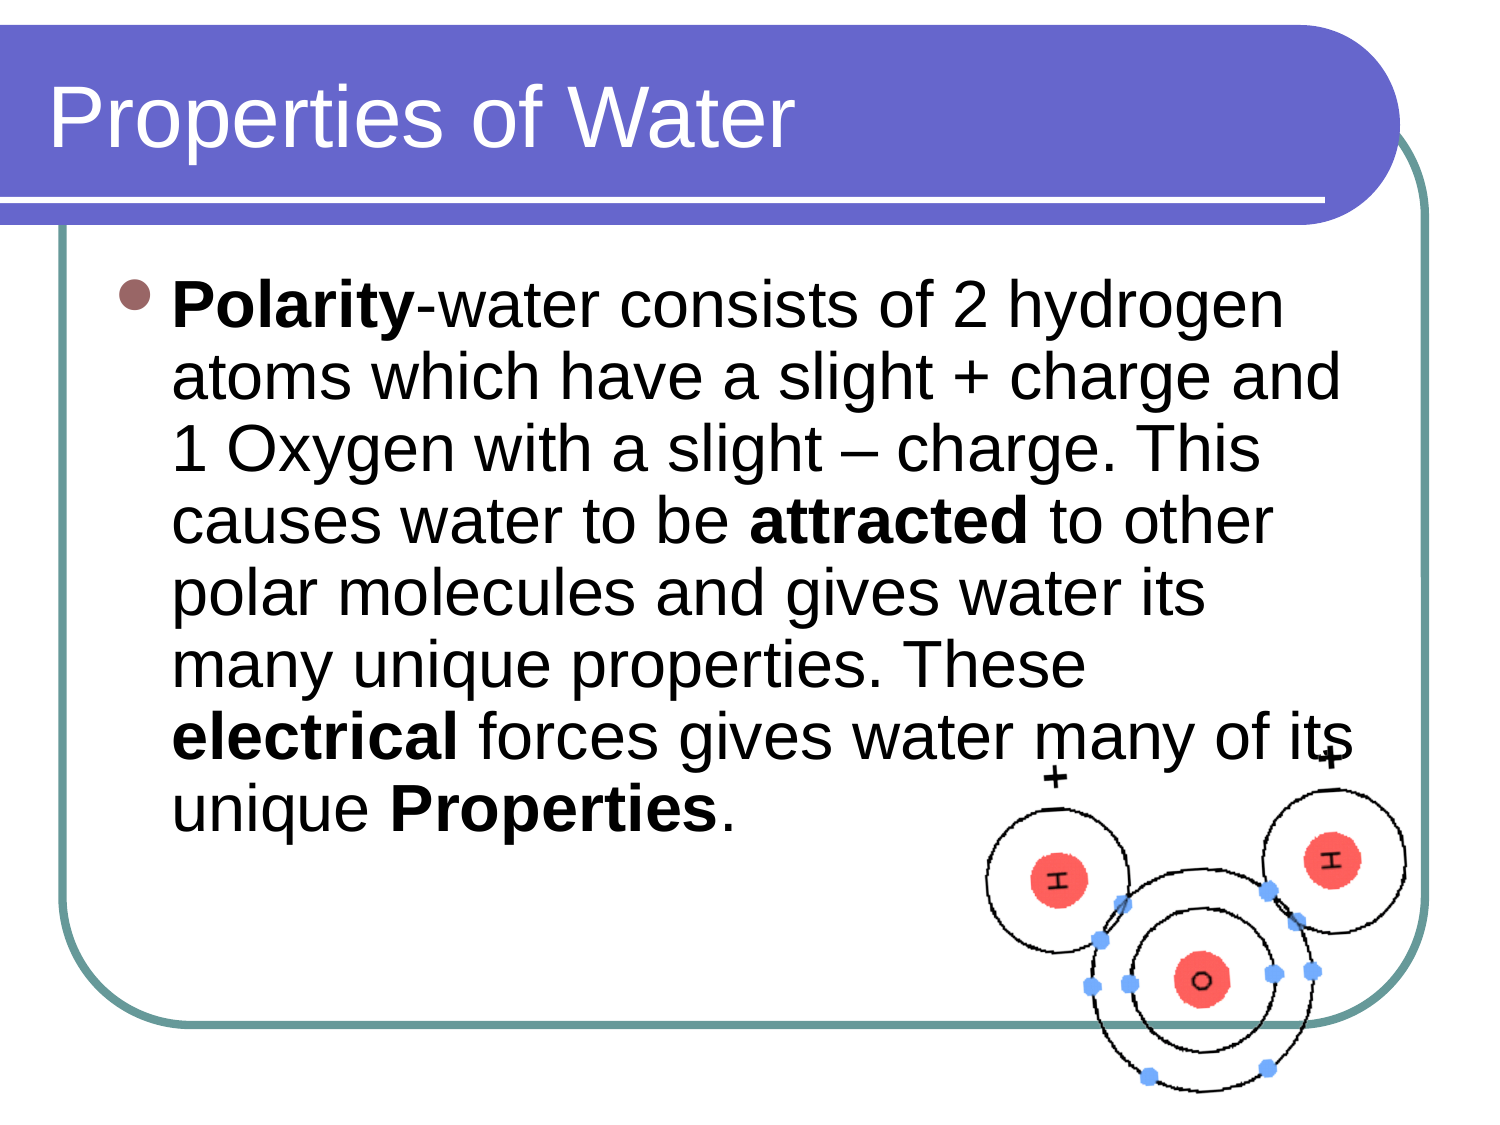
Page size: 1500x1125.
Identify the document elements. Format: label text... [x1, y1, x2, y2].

picture [976, 737, 1428, 1125]
title Properties of Water [31, 37, 1348, 188]
list Polarity-water consists of 2 hydrogen atoms which have a slight + charge and 1 Oxygen with a slight – charge. This causes water to be attracted to other polar molecules and gives water its many unique properties. These electrical forces gives water many of its unique Properties. [99, 262, 1401, 988]
